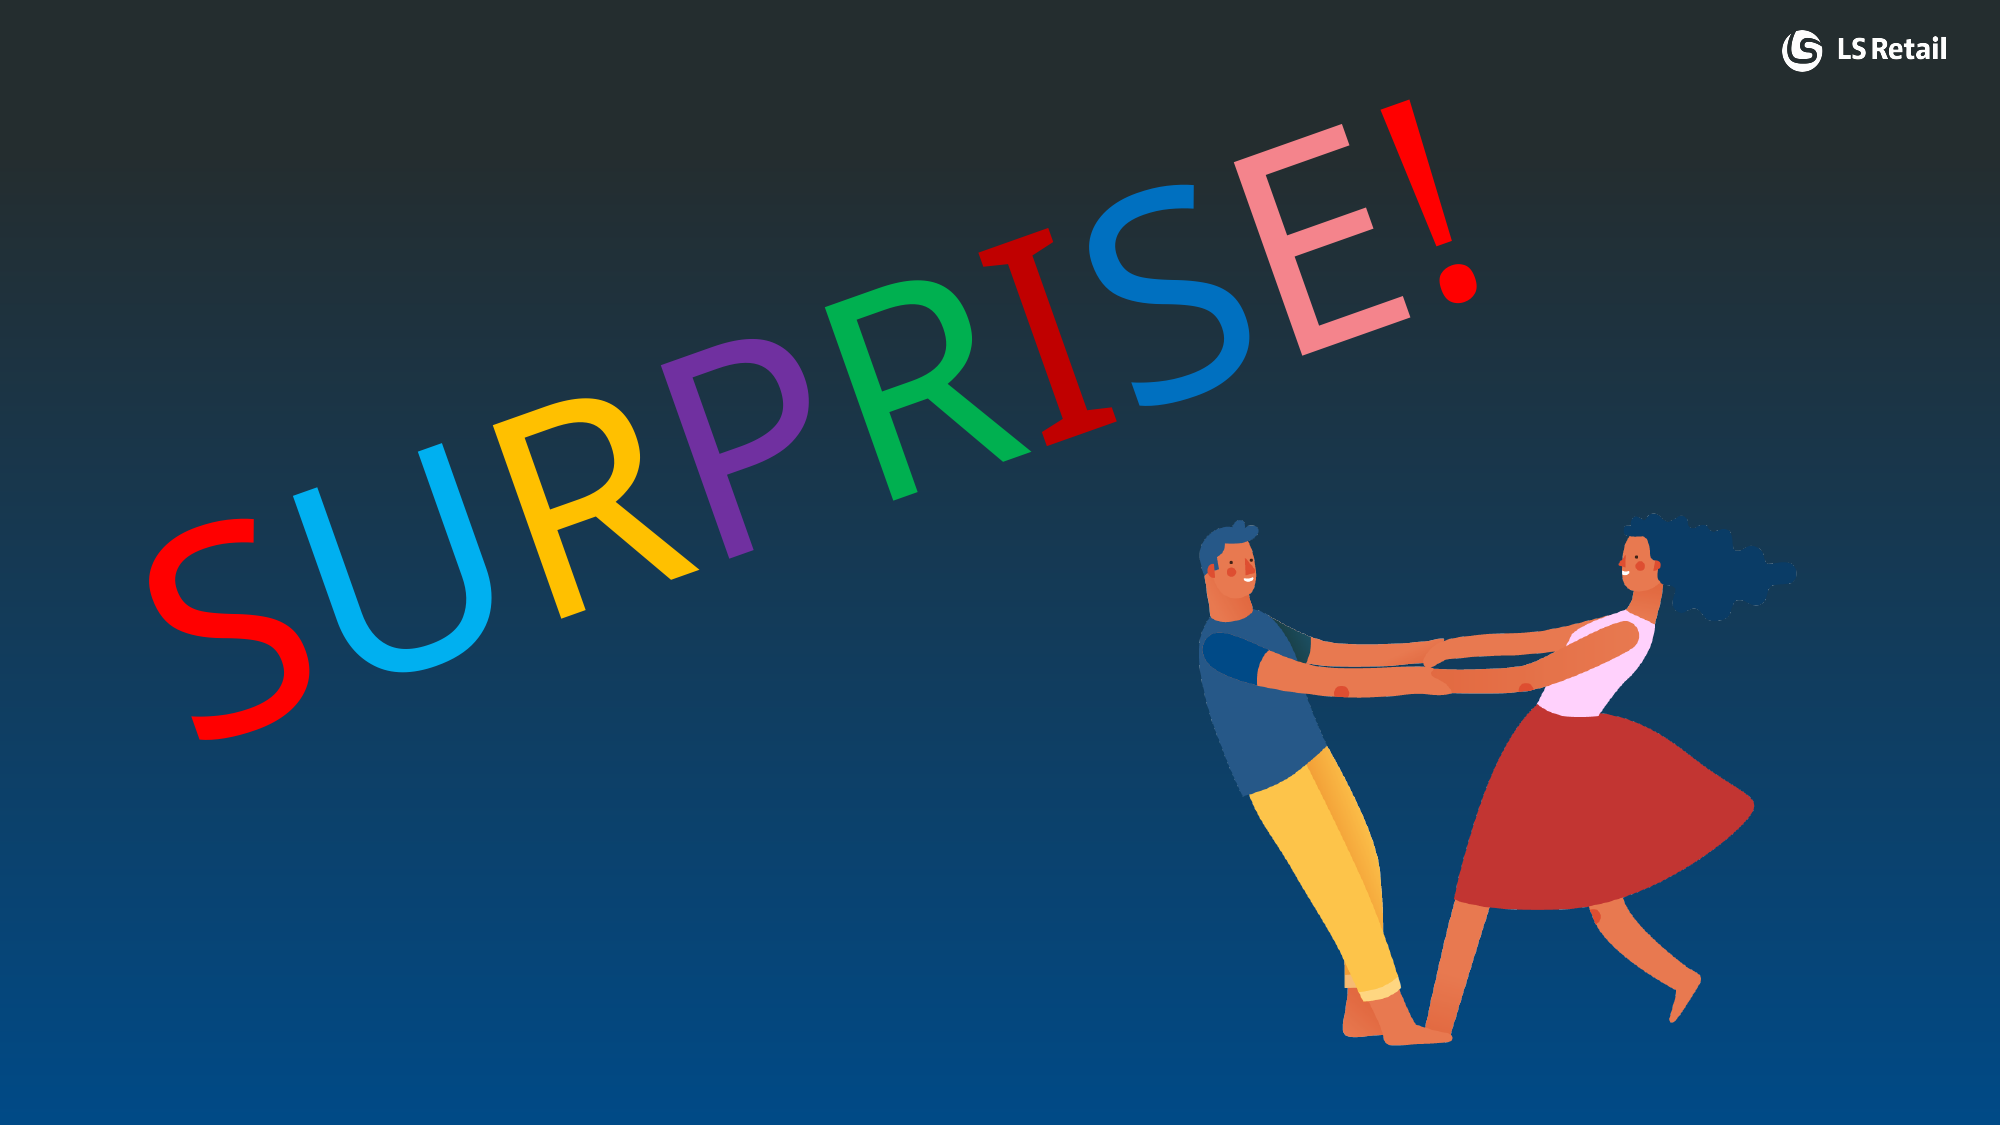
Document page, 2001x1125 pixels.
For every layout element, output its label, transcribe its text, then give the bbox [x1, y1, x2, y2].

picture [1782, 30, 1946, 72]
picture [1076, 365, 1859, 1125]
list SURPRISE! [62, 36, 1492, 624]
